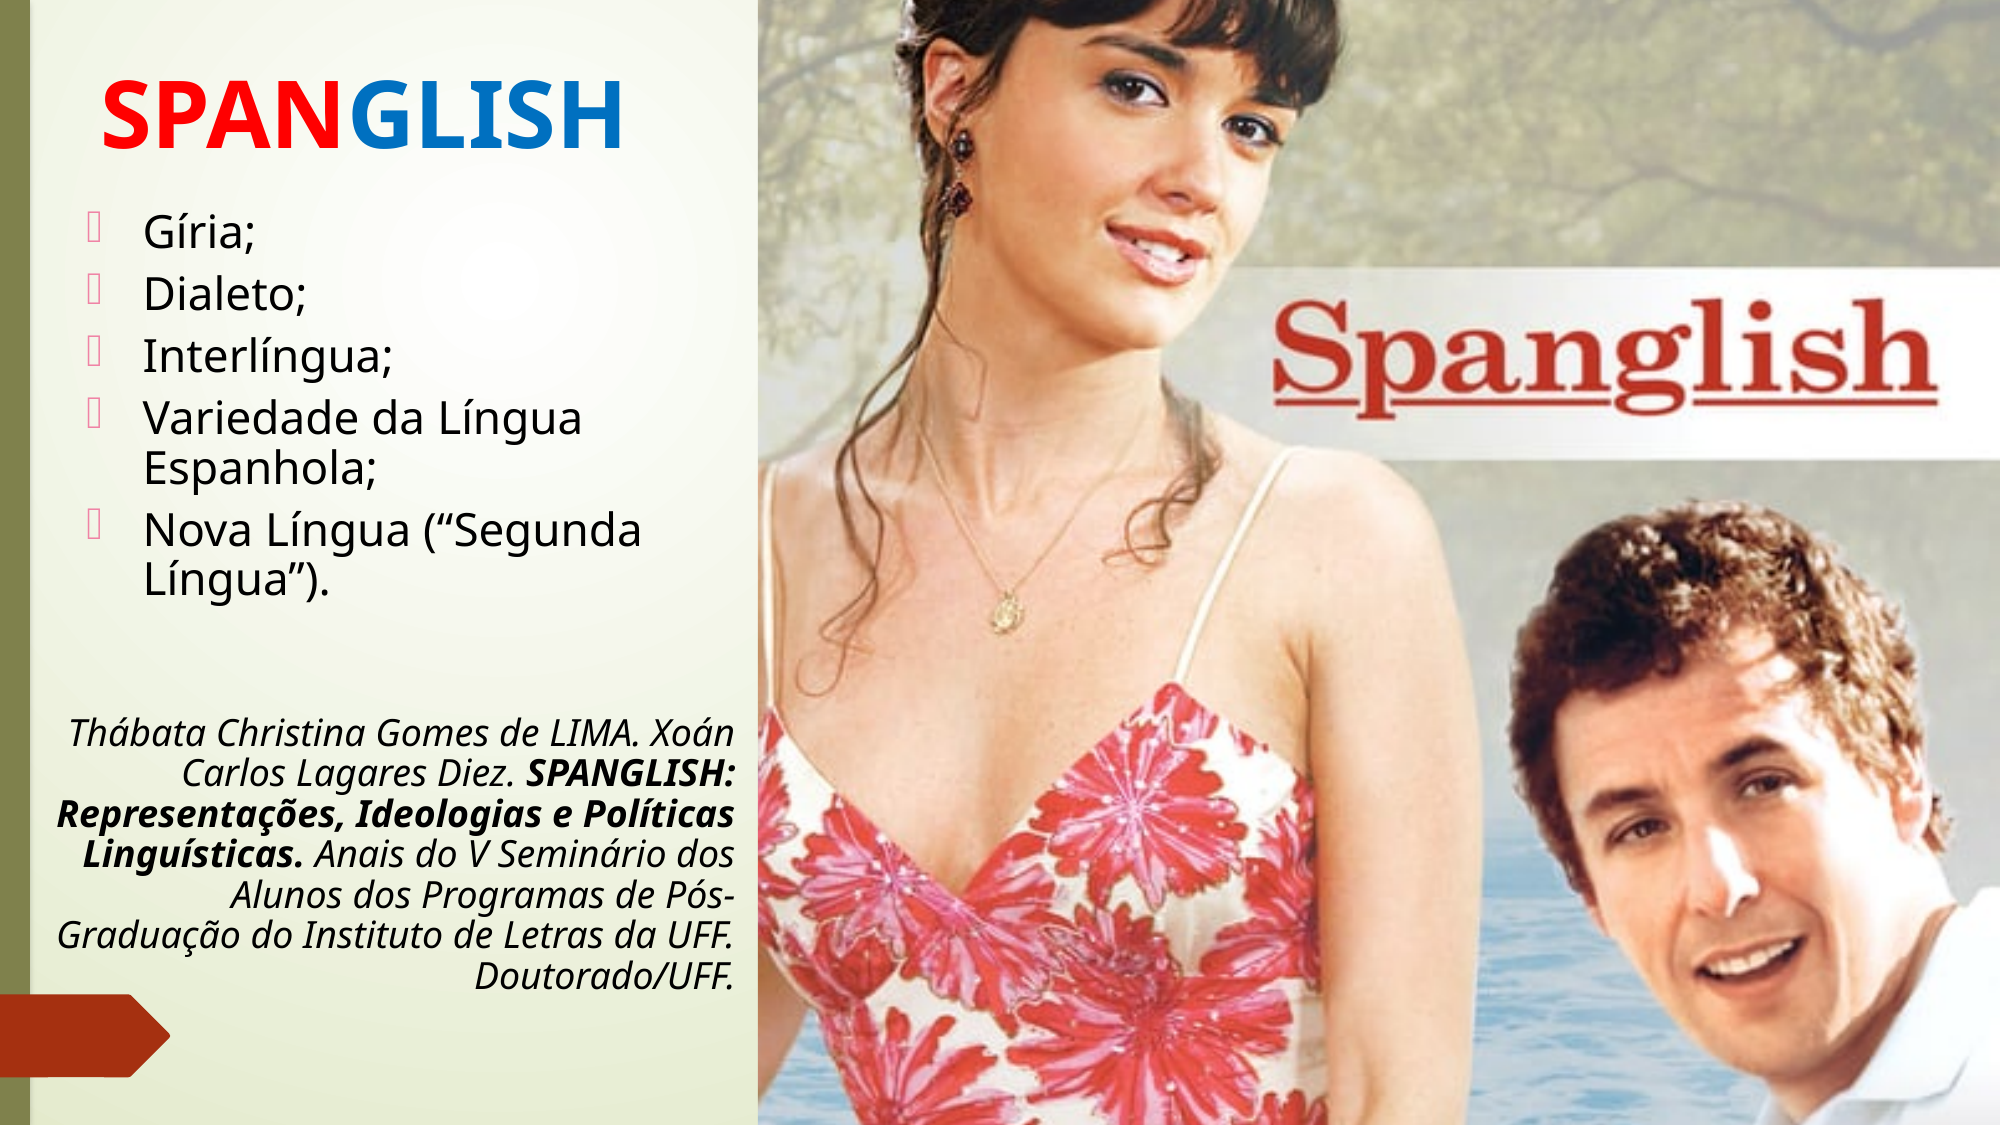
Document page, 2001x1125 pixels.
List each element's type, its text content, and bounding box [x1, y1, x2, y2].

picture [757, 0, 2000, 1125]
text_box Thábata Christina Gomes de LIMA. Xoán Carlos Lagares Diez. SPANGLISH: Representações, Ideologias e Políticas Linguísticas. Anais do V Seminário dos Alunos dos Programas de Pós-Graduação do Instituto de Letras da UFF. Doutorado/UFF. [37, 706, 751, 1005]
text_box [0, 0, 31, 992]
text_box [0, 1079, 31, 1125]
text_box [0, 992, 172, 1079]
text_box [31, 0, 757, 1125]
list Gíria; Dialeto; Interlíngua; Variedade da Língua Espanhola; Nova Língua (“Segunda Língua”). [71, 201, 717, 657]
title SPANGLISH [85, 47, 657, 192]
